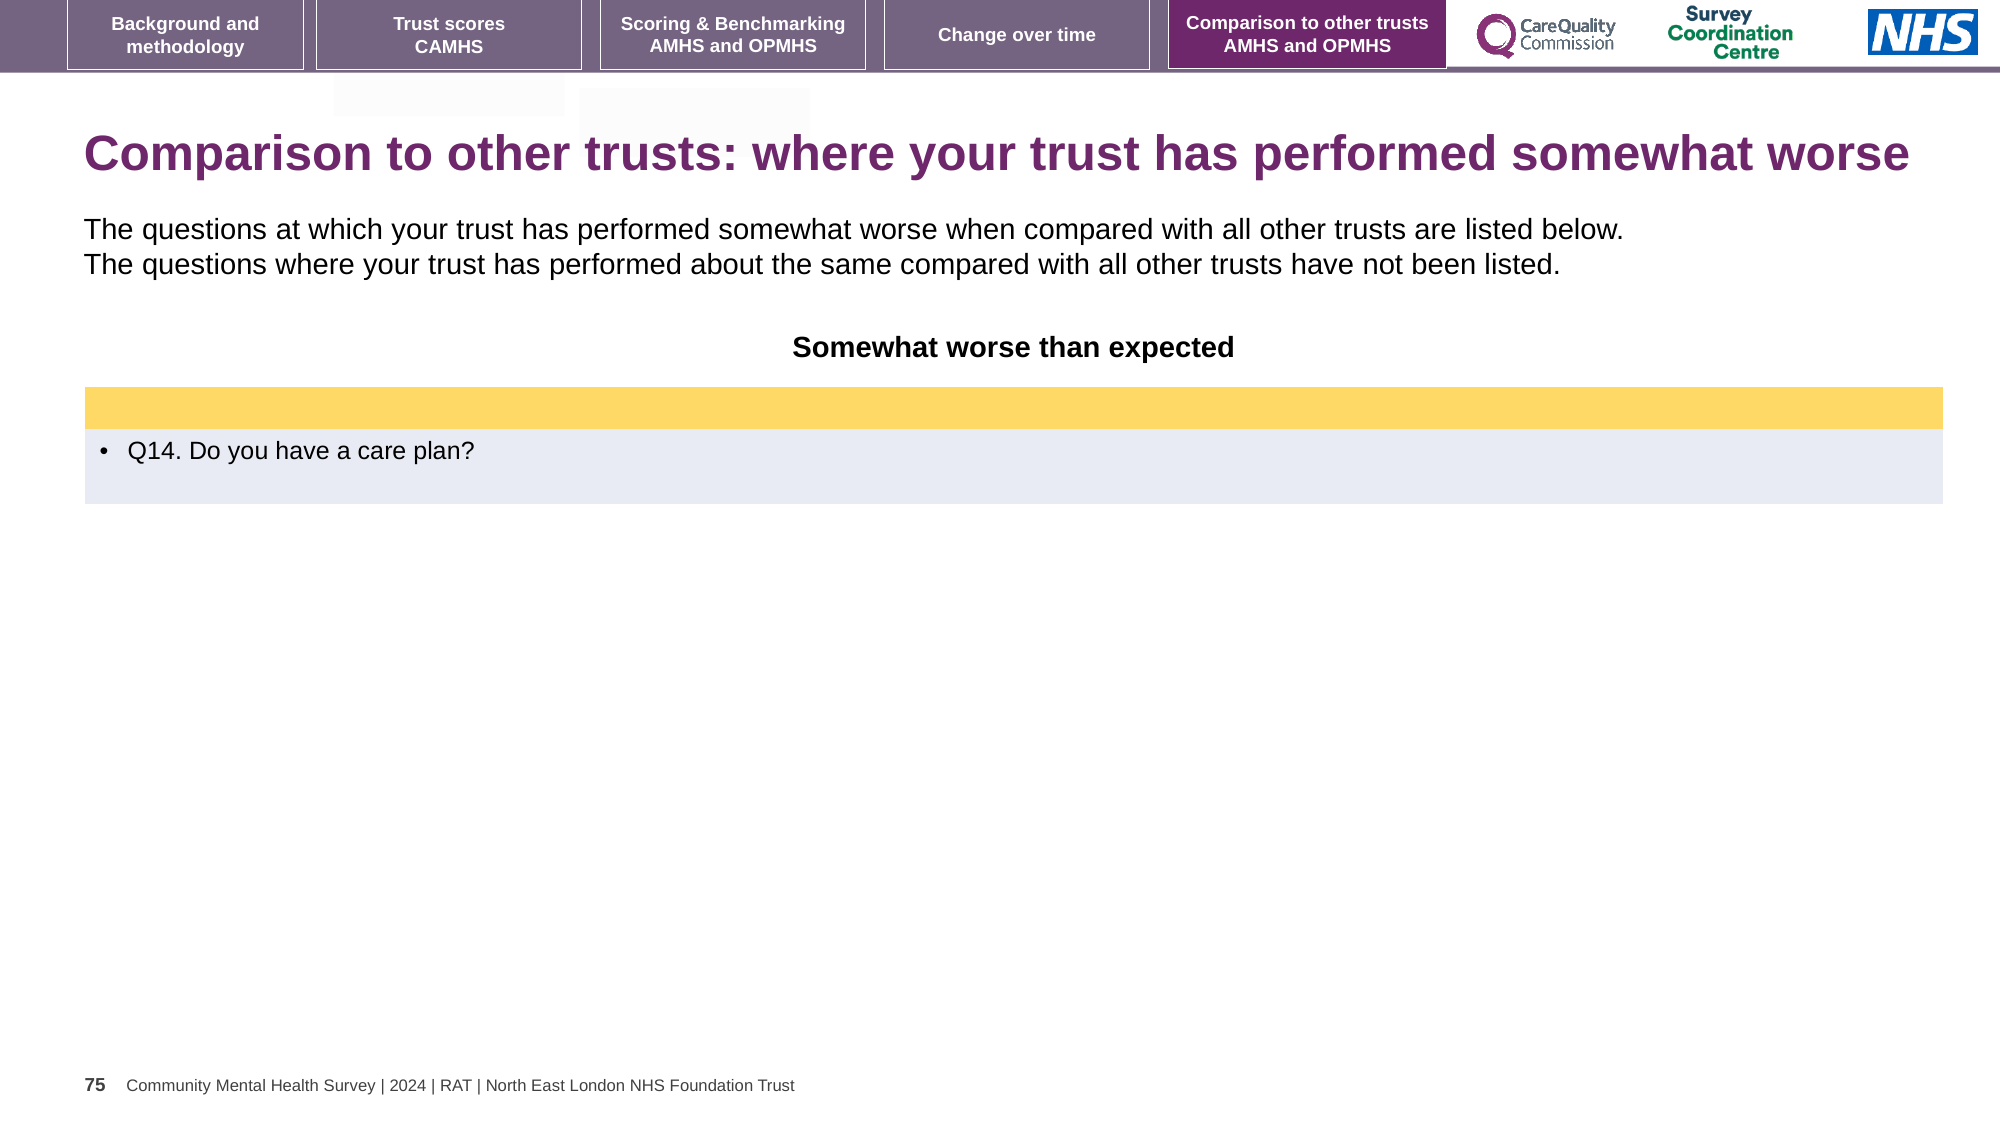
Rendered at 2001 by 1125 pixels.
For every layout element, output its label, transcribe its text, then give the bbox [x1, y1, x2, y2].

picture [1868, 9, 1978, 55]
table_header Somewhat worse than expected [85, 307, 1943, 387]
table_cell Q14. Do you have a care plan? [85, 429, 1943, 504]
text_box 75 [84, 1065, 122, 1125]
title Comparison to other trusts: where your trust has performed somewhat worse [68, 100, 1942, 209]
table_cell [85, 387, 1943, 429]
picture [1666, 3, 1794, 61]
picture [1476, 13, 1616, 59]
text_box The questions at which your trust has performed somewhat worse when compared with all other trusts are listed below. The questions where your trust has performed about the same compared with all other trusts have not been listed. [68, 202, 1896, 288]
